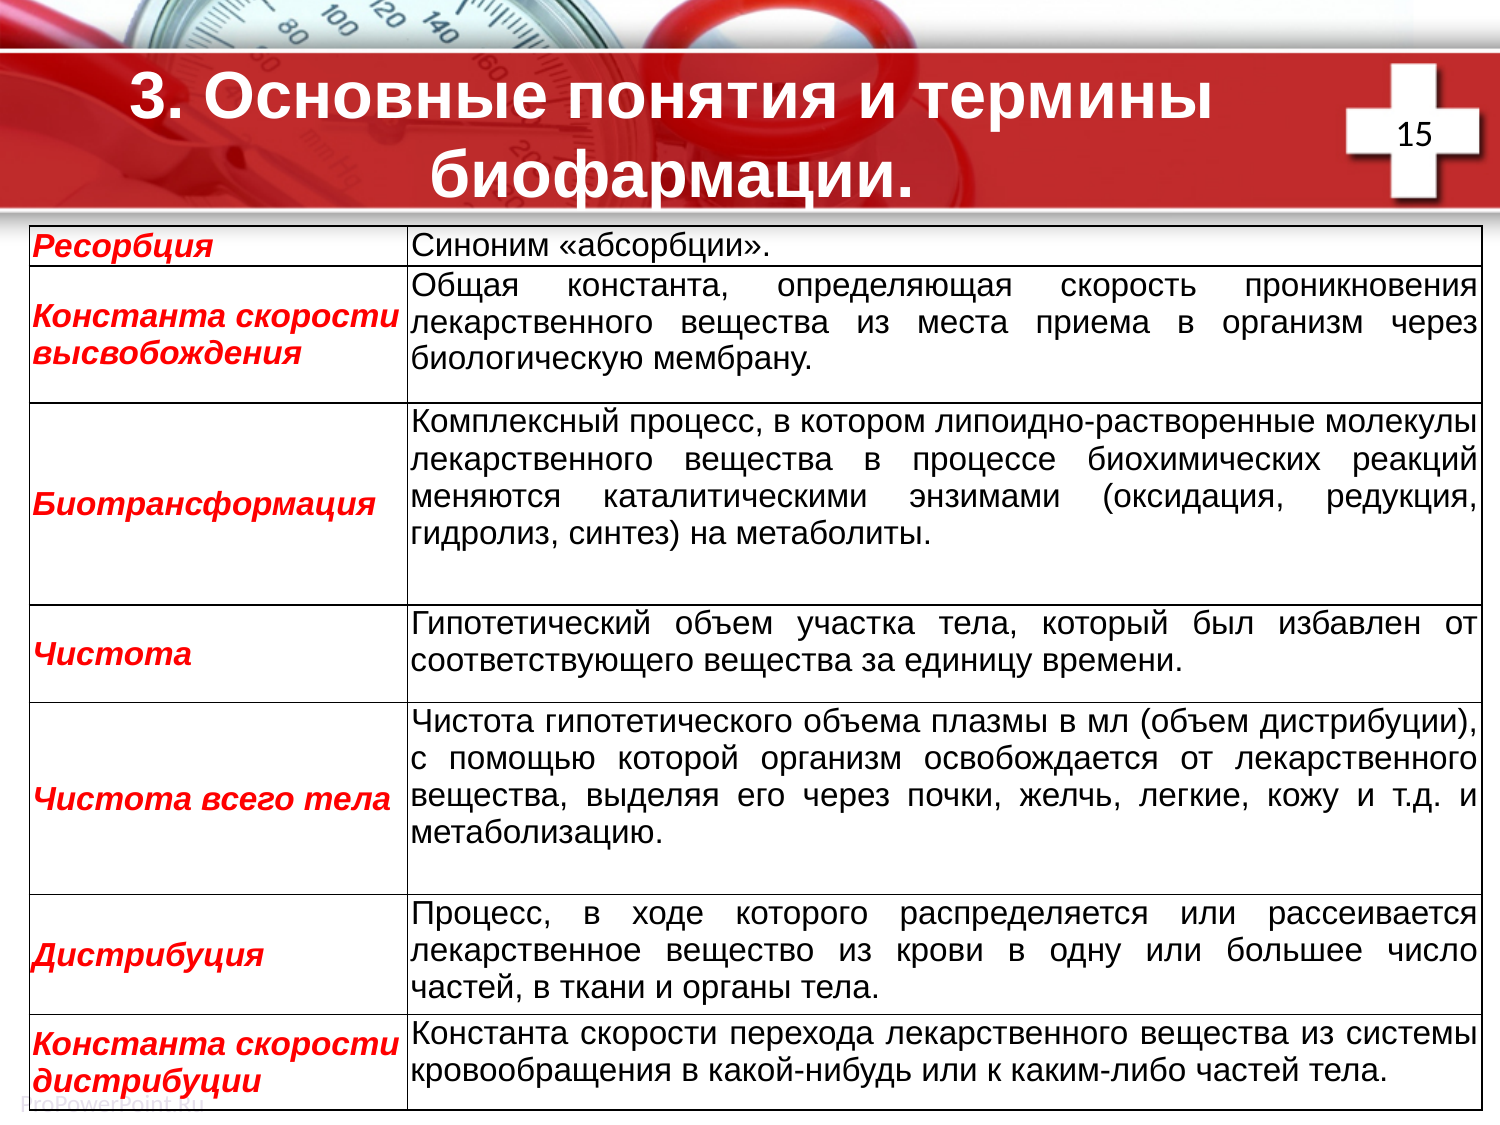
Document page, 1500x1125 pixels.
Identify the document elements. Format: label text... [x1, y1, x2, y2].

picture [0, 0, 1500, 1125]
title 3. Основные понятия и термины биофармации. [75, 66, 1270, 197]
table_cell Общая константа, определяющая скорость проникновения лекарственного вещества из места приема в организм через биологическую мембрану. [408, 267, 1481, 402]
table_header Ресорбция [30, 227, 407, 265]
table_cell Процесс, в ходе которого распределяется или рассеивается лекарственное вещество из крови в одну или большее число частей, в ткани и органы тела. [408, 895, 1481, 1014]
table_cell Константа скорости перехода лекарственного вещества из системы кровообращения в какой-нибудь или к каким-либо частей тела. [408, 1015, 1481, 1109]
table_cell Гипотетический объем участка тела, который был избавлен от соответствующего вещества за единицу времени. [408, 606, 1481, 702]
text_box 15 [1326, 40, 1500, 223]
table_cell Константа скорости высвобождения [30, 267, 407, 402]
table_header Синоним «абсорбции». [408, 227, 1481, 265]
table_cell Биотрансформация [30, 404, 407, 604]
table_cell Чистота [30, 606, 407, 702]
table_cell Комплексный процесс, в котором липоидно-растворенные молекулы лекарственного вещества в процессе биохимических реакций меняются каталитическими энзимами (оксидация, редукция, гидролиз, синтез) на метаболиты. [408, 404, 1481, 604]
table_cell Дистрибуция [30, 895, 407, 1014]
table_cell Чистота всего тела [30, 703, 407, 894]
table_cell Чистота гипотетического объема плазмы в мл (объем дистрибуции), с помощью которой организм освобождается от лекарственного вещества, выделяя его через почки, желчь, легкие, кожу и т.д. и метаболизацию. [408, 703, 1481, 894]
table_cell Константа скорости дистрибуции [30, 1015, 407, 1109]
